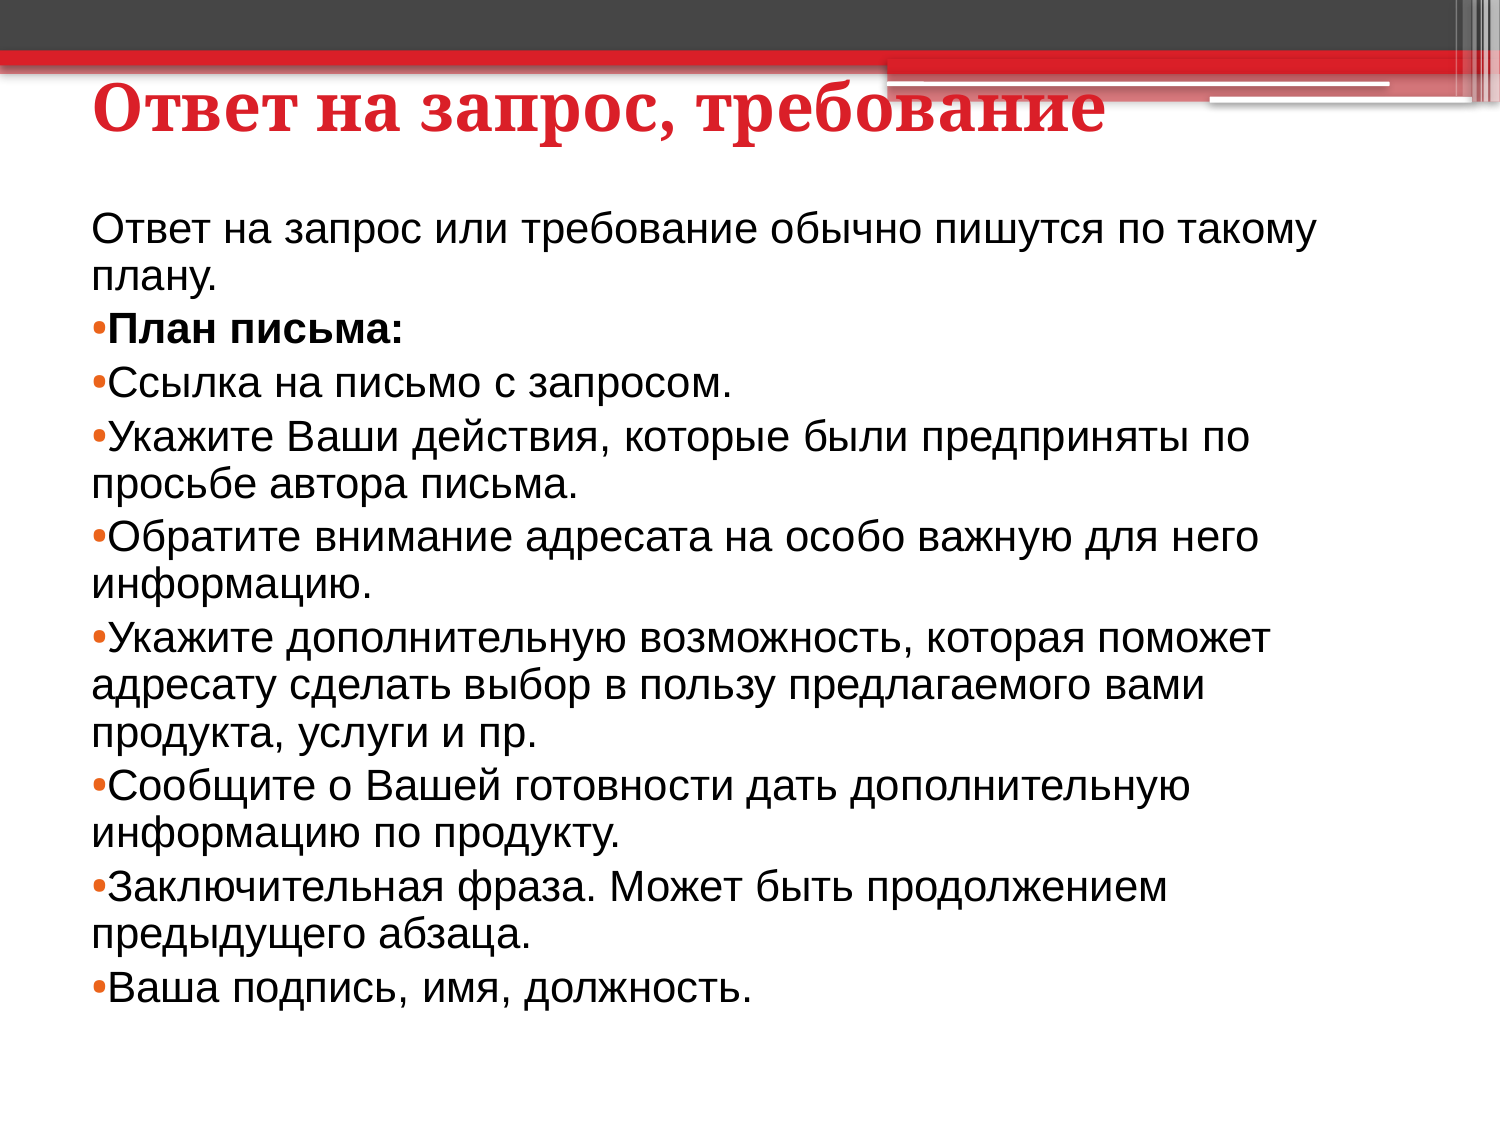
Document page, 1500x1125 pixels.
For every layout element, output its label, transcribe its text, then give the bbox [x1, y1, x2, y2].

list Ответ на запрос, требование Ответ на запрос или требование обычно пишутся по такому плану. План письма: Ссылка на письмо с запросом. Укажите Ваши действия, которые были предприняты по просьбе автора письма. Обратите внимание адресата на особо важную для него информацию. Укажите дополнительную возможность, которая поможет адресату сделать выбор в пользу предлагаемого вами продукта, услуги и пр. Сообщите о Вашей готовности дать дополнительную информацию по продукту. Заключительная фраза. Может быть продолжением предыдущего абзаца. Ваша подпись, имя, должность. [76, 66, 1425, 1090]
